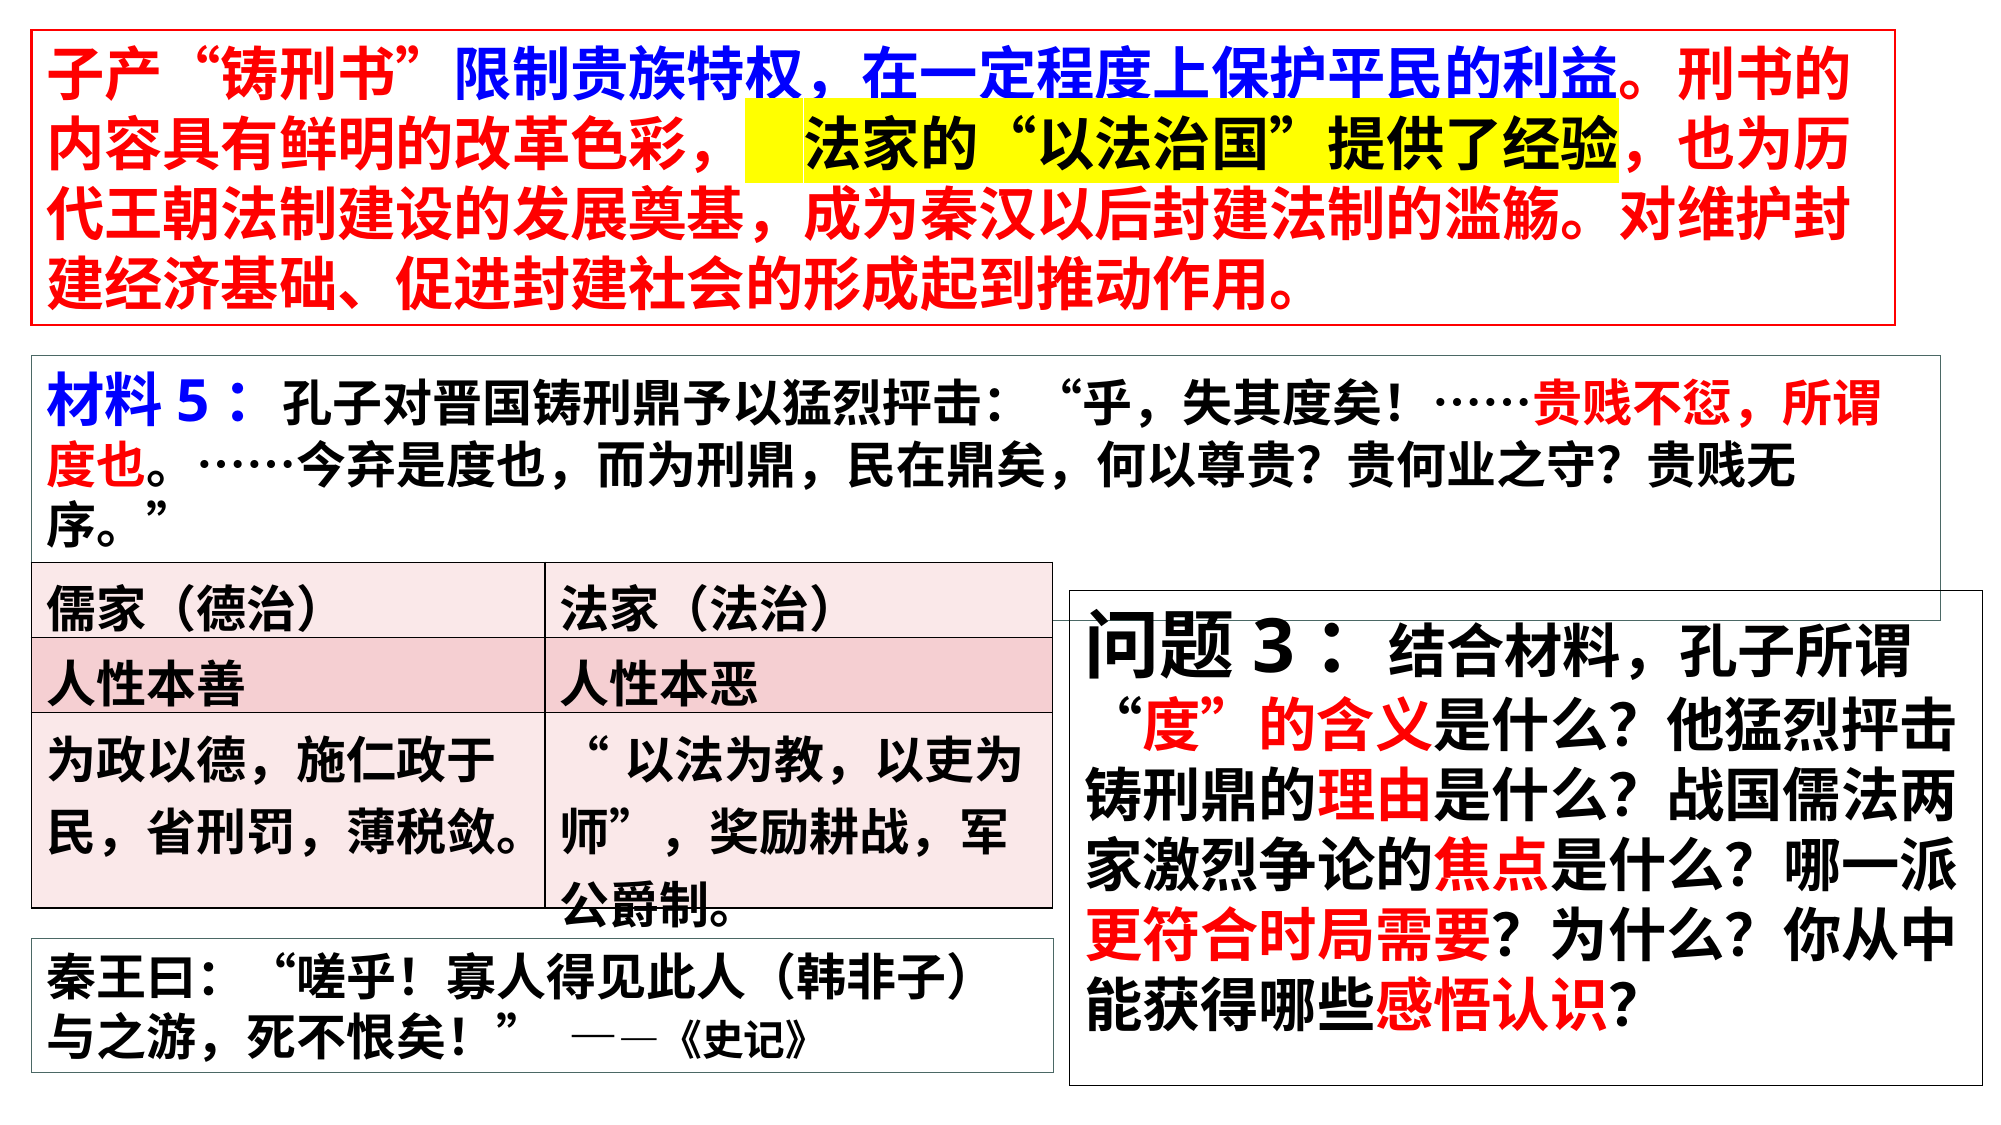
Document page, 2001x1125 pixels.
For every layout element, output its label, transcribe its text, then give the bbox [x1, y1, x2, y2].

table_cell 人性本恶 [546, 638, 1052, 712]
text_box 秦王曰：“嗟乎！寡人得见此人（韩非子）与之游，死不恨矣！” ——《史记》 [31, 938, 1054, 1073]
table_cell 人性本善 [32, 638, 544, 712]
text_box 材料5：孔子对晋国铸刑鼎予以猛烈抨击：“乎，失其度矣！……贵贱不愆，所谓度也。……今弃是度也，而为刑鼎，民在鼎矣，何以尊贵？贵何业之守？贵贱无序。” ——《孔子家语》 [31, 355, 1941, 621]
table_header 儒家（德治） [32, 563, 544, 637]
table_cell “以法为教，以吏为师”，奖励耕战，军公爵制。 [546, 713, 1052, 907]
text_box 问题3：结合材料，孔子所谓“度”的含义是什么？他猛烈抨击铸刑鼎的理由是什么？战国儒法两家激烈争论的焦点是什么？哪一派更符合时局需要？为什么？你从中能获得哪些感悟认识？ [1069, 590, 1983, 1086]
table_header 法家（法治） [546, 563, 1052, 637]
table_cell 为政以德，施仁政于民，省刑罚，薄税敛。 [32, 713, 544, 907]
text_box 子产“铸刑书”限制贵族特权，在一定程度上保护平民的利益。刑书的内容具有鲜明的改革色彩，为法家的“以法治国”提供了经验，也为历代王朝法制建设的发展奠基，成为秦汉以后封建法制的滥觞。对维护封建经济基础、促进封建社会的形成起到推动作用。 [30, 29, 1896, 326]
